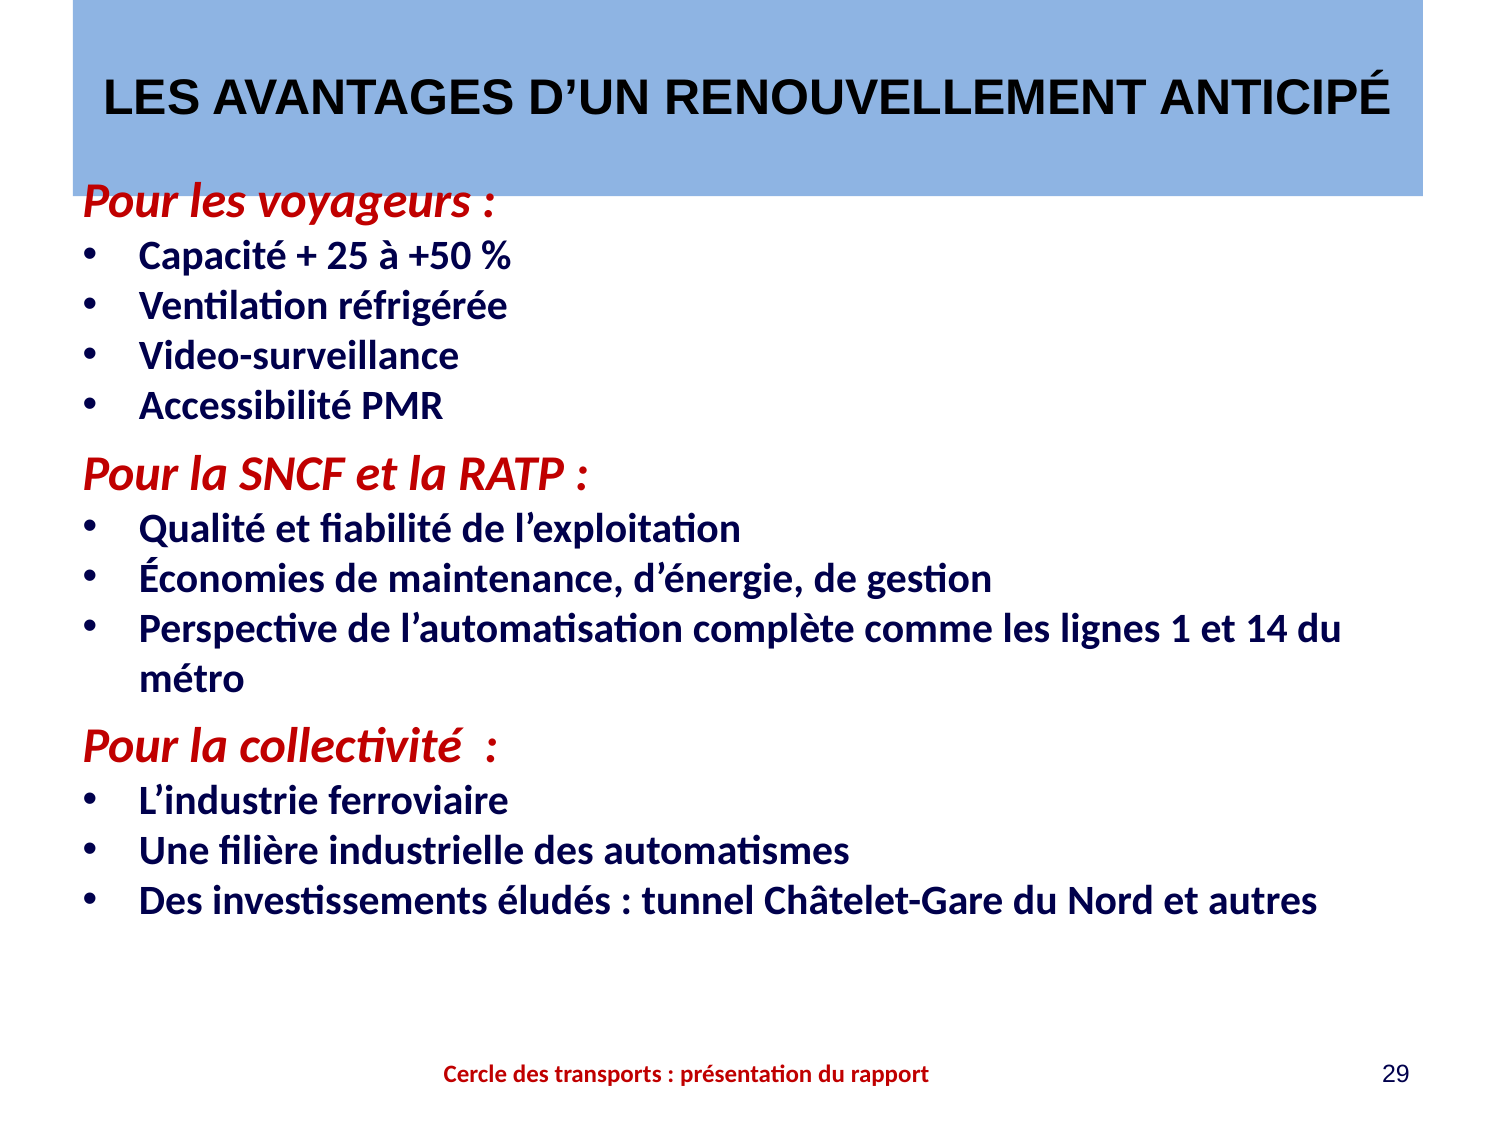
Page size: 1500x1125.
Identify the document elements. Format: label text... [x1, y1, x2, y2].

footer Cercle des transports : présentation du rapport [34, 1042, 1340, 1103]
slide_number 29 [1362, 1042, 1425, 1103]
text_box Pour les voyageurs : Capacité + 25 à +50 % Ventilation réfrigérée Video-surveillance Accessibilité PMR Pour la SNCF et la RATP : Qualité et fiabilité de l’exploitation Économies de maintenance, d’énergie, de gestion Perspective de l’automatisation complète comme les lignes 1 et 14 du métro Pour la collectivité : L’industrie ferroviaire Une filière industrielle des automatismes Des investissements éludés : tunnel Châtelet-Gare du Nord et autres [67, 160, 1401, 931]
title LES AVANTAGES D’UN RENOUVELLEMENT ANTICIPÉ [72, 0, 1423, 197]
